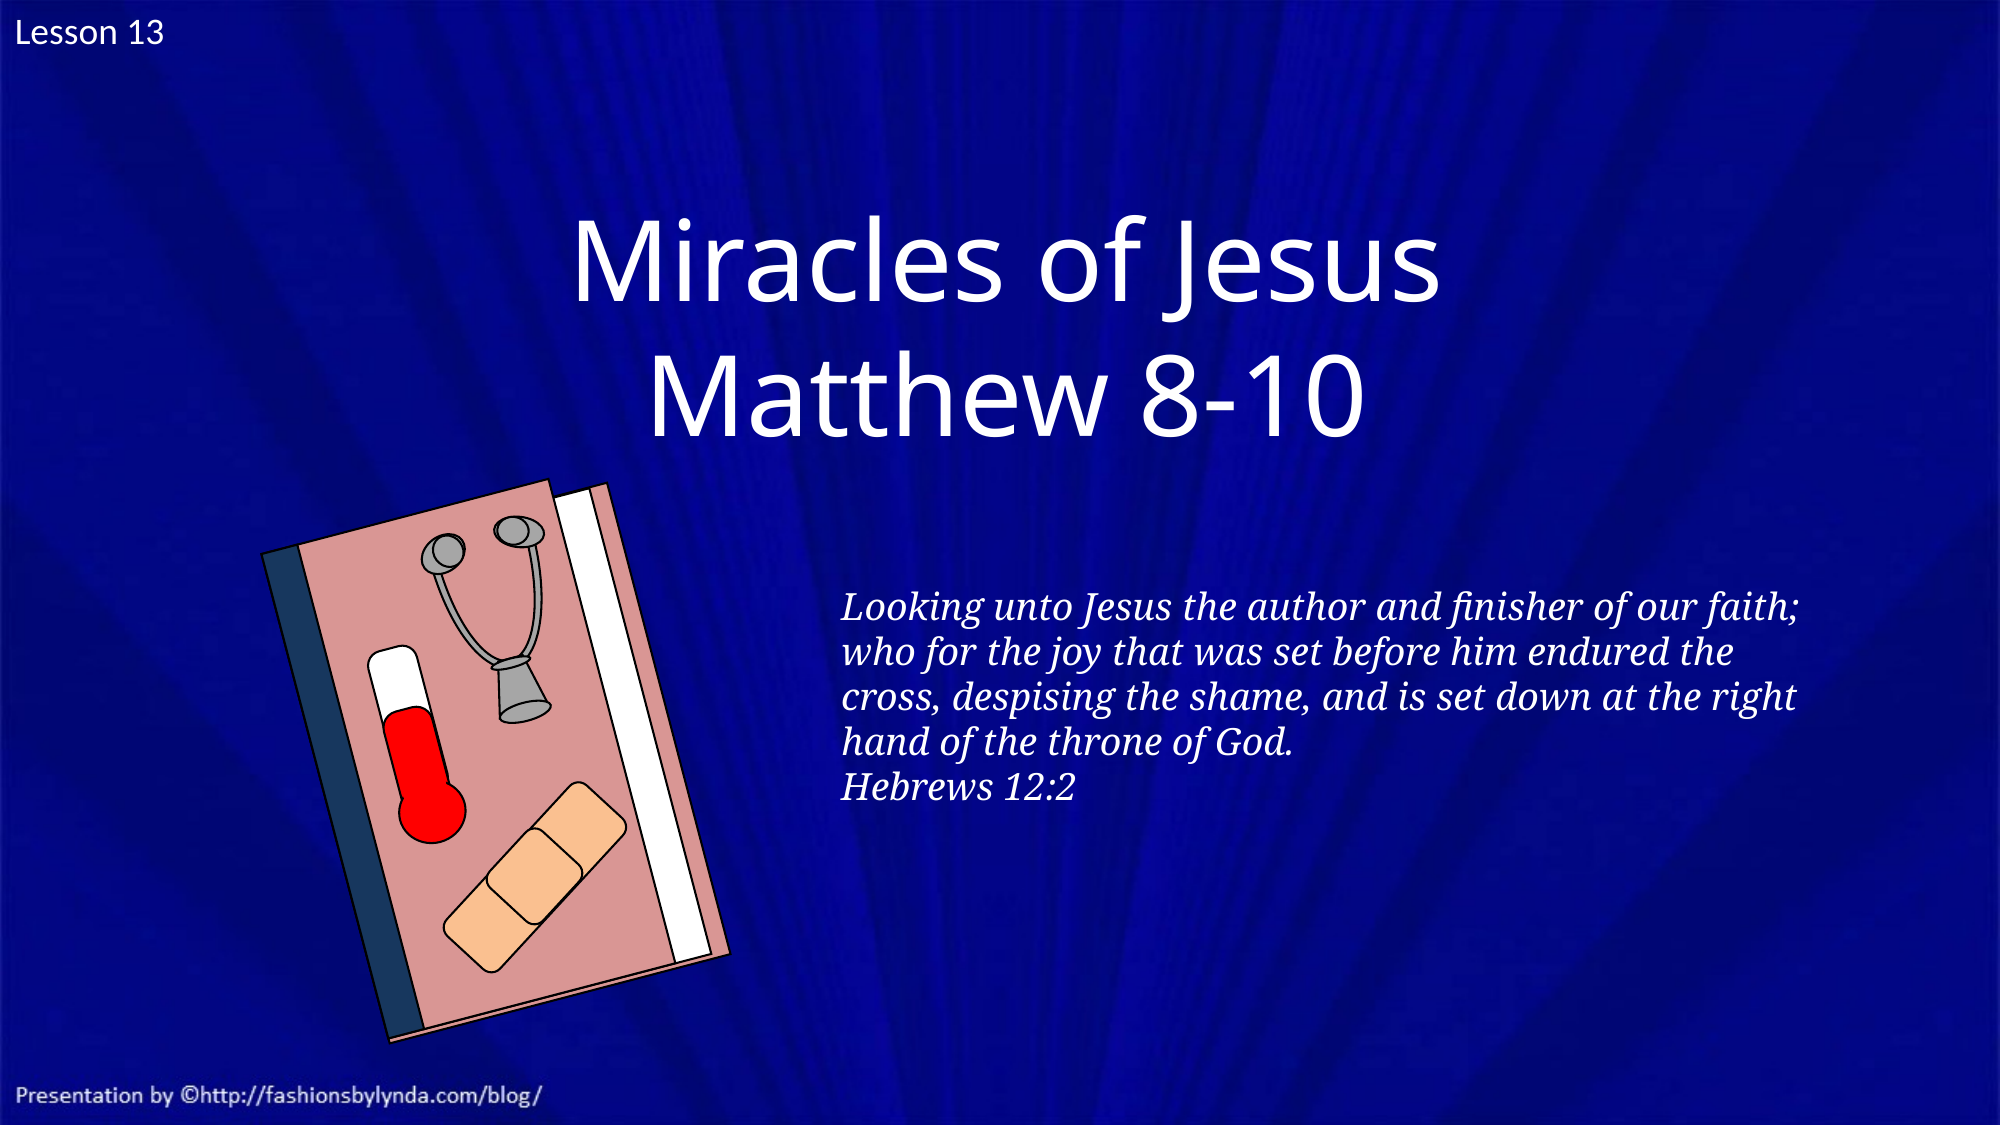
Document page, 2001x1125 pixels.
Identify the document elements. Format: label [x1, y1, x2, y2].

picture [0, 0, 2000, 1125]
text_box [314, 425, 667, 1040]
